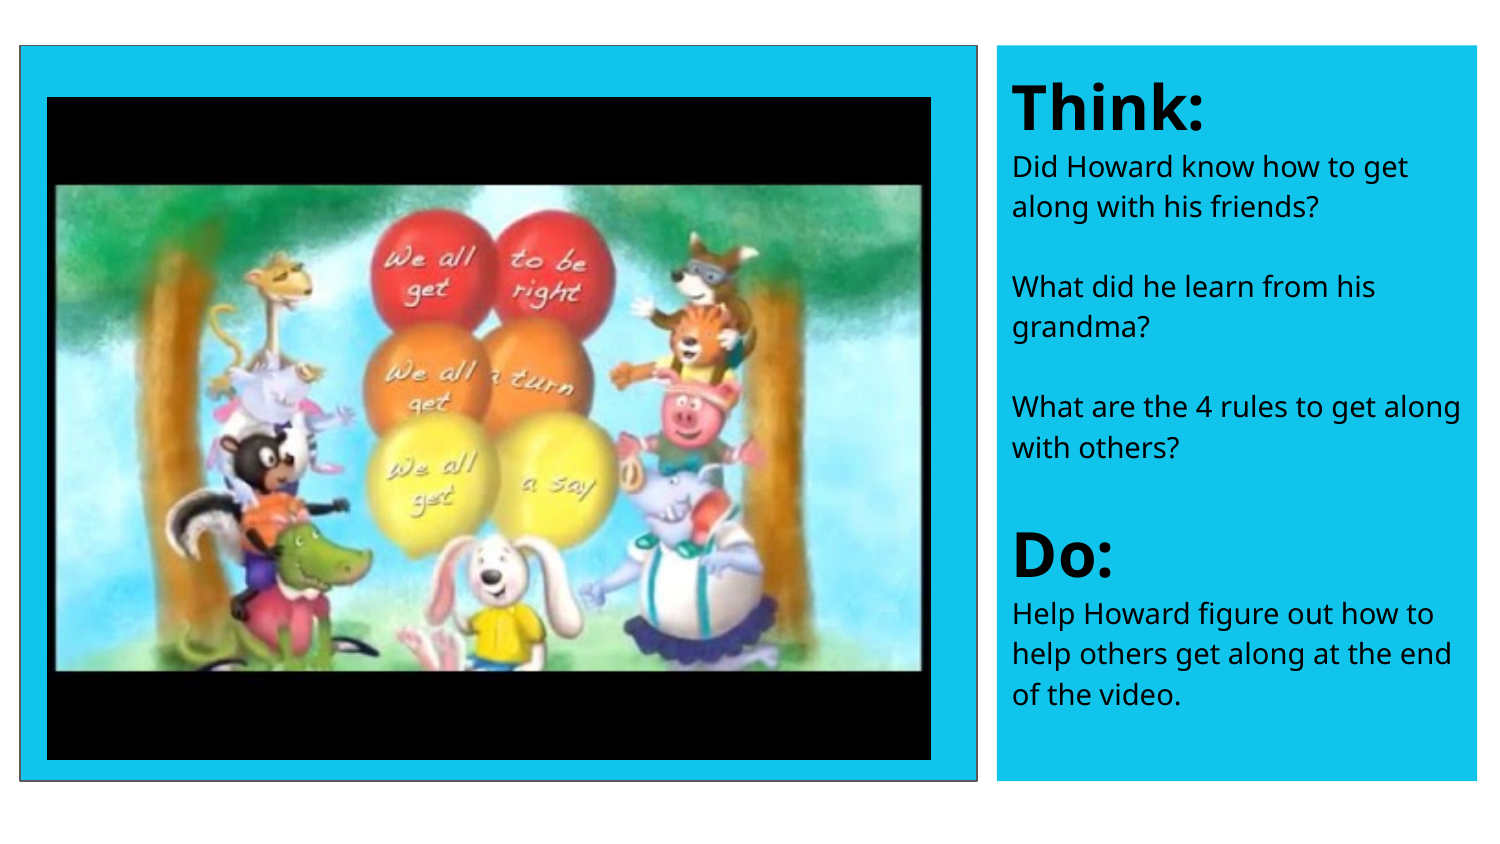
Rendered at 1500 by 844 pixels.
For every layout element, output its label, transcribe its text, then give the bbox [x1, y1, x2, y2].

text_box Think: Did Howard know how to get along with his friends? What did he learn from his grandma? What are the 4 rules to get along with others? Do: Help Howard figure out how to help others get along at the end of the video. [996, 45, 1478, 782]
text_box [20, 45, 978, 782]
picture [47, 96, 931, 760]
